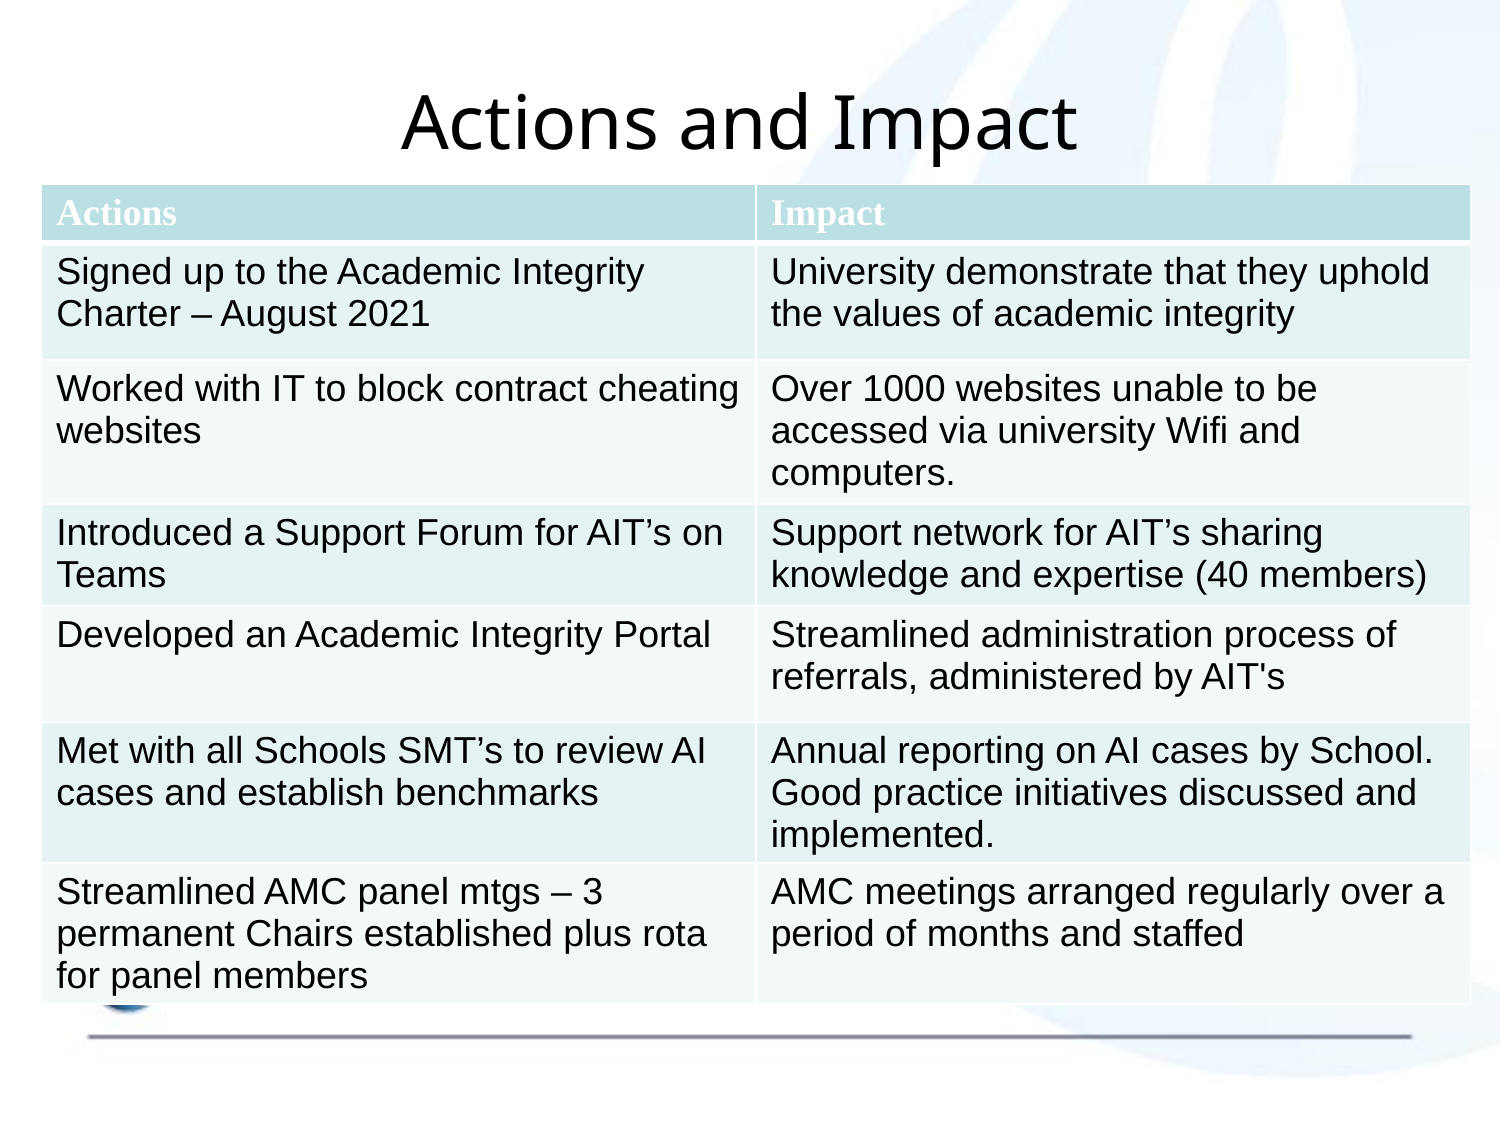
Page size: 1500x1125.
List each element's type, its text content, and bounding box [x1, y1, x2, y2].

table_cell Met with all Schools SMT’s to review AI cases and establish benchmarks [42, 723, 755, 862]
table_cell University demonstrate that they uphold the values of academic integrity [757, 246, 1470, 359]
picture [0, 0, 1500, 1125]
table_header Impact [757, 185, 1470, 240]
table_cell Introduced a Support Forum for AIT’s on Teams [42, 505, 755, 605]
table_cell Over 1000 websites unable to be accessed via university Wifi and computers. [757, 361, 1470, 503]
table_header Actions [42, 185, 755, 240]
table_cell AMC meetings arranged regularly over a period of months and staffed [757, 864, 1470, 1003]
table_cell Developed an Academic Integrity Portal [42, 607, 755, 721]
table_cell Worked with IT to block contract cheating websites [42, 361, 755, 503]
table_cell Support network for AIT’s sharing knowledge and expertise (40 members) [757, 505, 1470, 605]
table_cell Streamlined AMC panel mtgs – 3 permanent Chairs established plus rota for panel members [42, 864, 755, 1003]
table_cell Streamlined administration process of referrals, administered by AIT's [757, 607, 1470, 721]
title Actions and Impact [112, 54, 1388, 184]
table_cell Annual reporting on AI cases by School. Good practice initiatives discussed and implemented. [757, 723, 1470, 862]
table_cell Signed up to the Academic Integrity Charter – August 2021 [42, 246, 755, 359]
